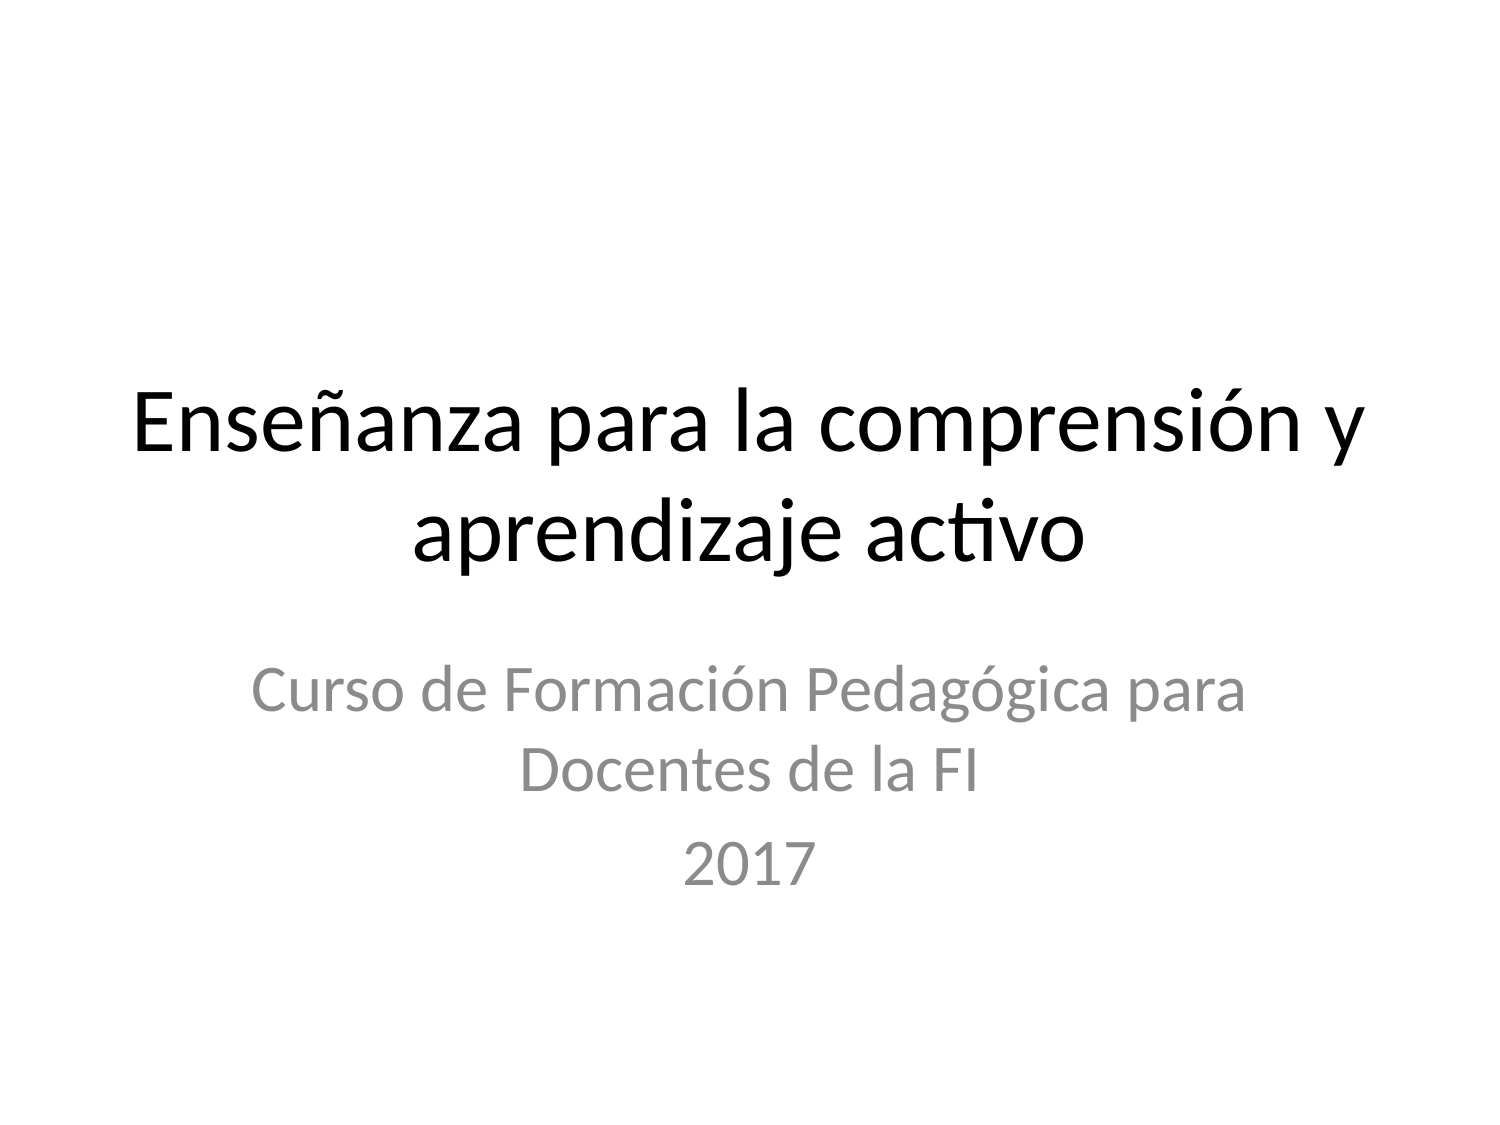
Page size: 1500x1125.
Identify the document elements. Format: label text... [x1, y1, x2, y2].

title Enseñanza para la comprensión y aprendizaje activo [112, 349, 1388, 591]
subtitle Curso de Formación Pedagógica para Docentes de la FI 2017 [225, 637, 1275, 925]
